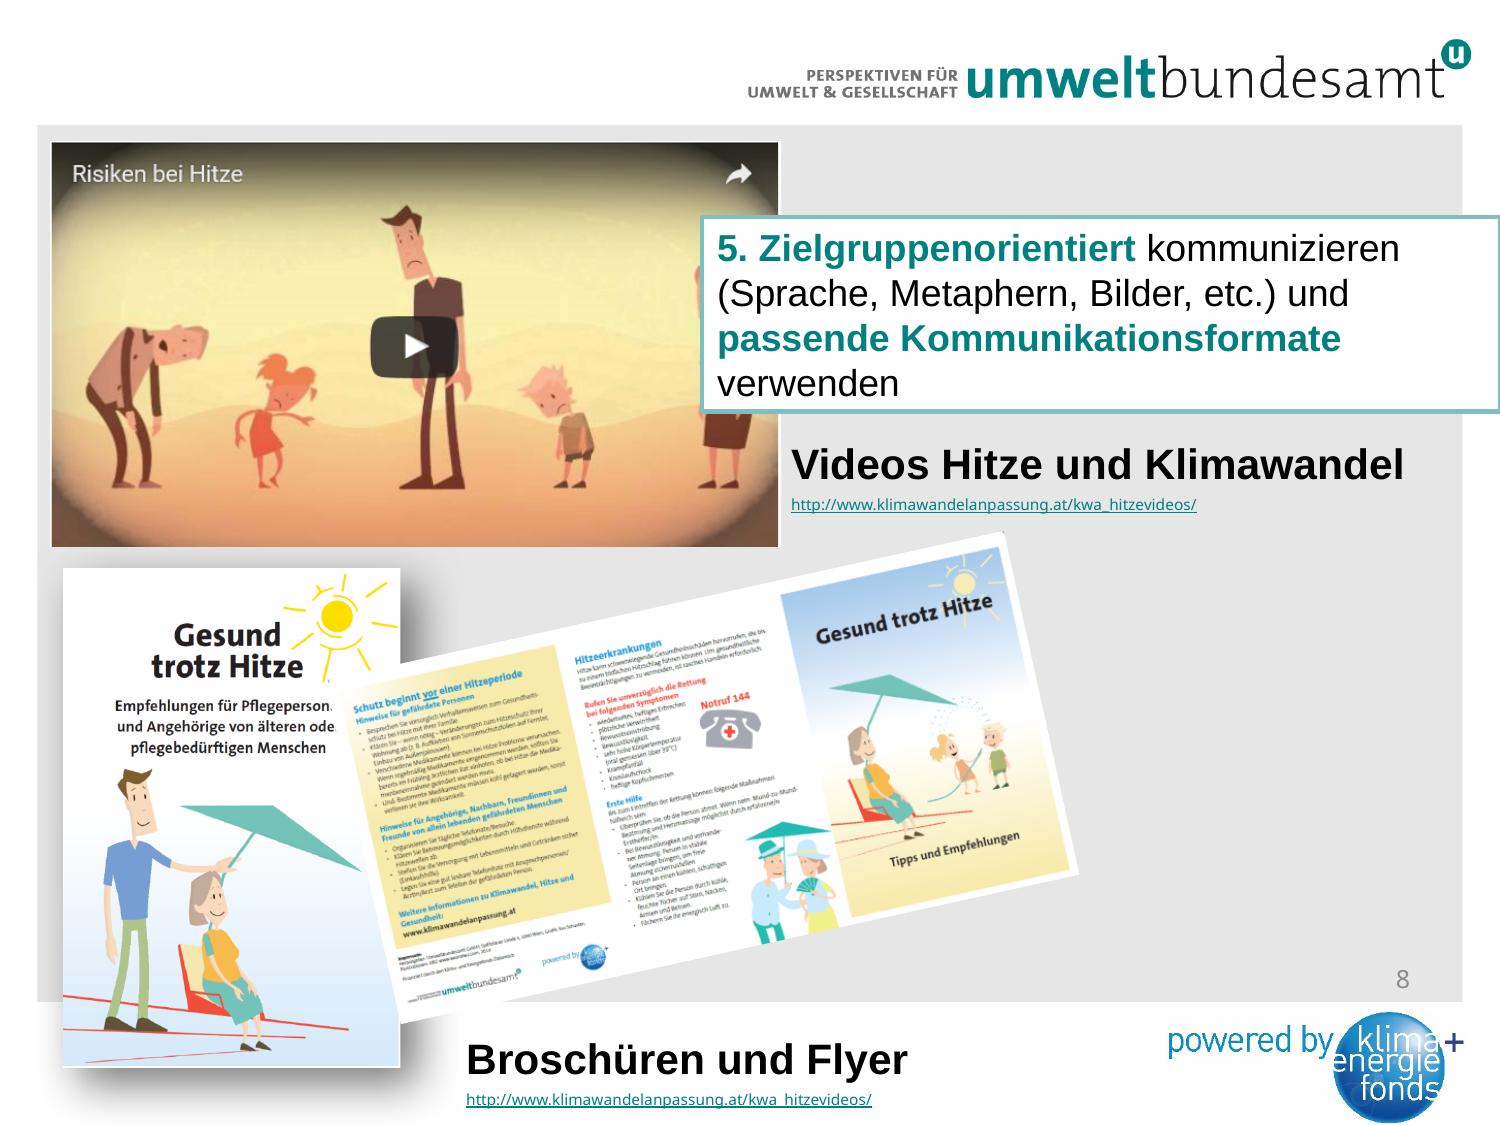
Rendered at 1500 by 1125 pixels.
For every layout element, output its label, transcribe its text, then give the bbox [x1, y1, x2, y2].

picture [1166, 1010, 1466, 1125]
text_box Videos Hitze und Klimawandel http://www.klimawandelanpassung.at/kwa_hitzevideos/ [776, 429, 1500, 560]
text_box Broschüren und Flyer http://www.klimawandelanpassung.at/kwa_hitzevideos/ [451, 1024, 1161, 1125]
text_box 5. Zielgruppenorientiert kommunizieren (Sprache, Metaphern, Bilder, etc.) und passende Kommunikationsformate verwenden [785, 215, 1500, 414]
slide_number 8 [1074, 960, 1425, 1002]
picture [747, 35, 1471, 98]
picture [49, 141, 782, 547]
picture [62, 530, 1080, 1069]
